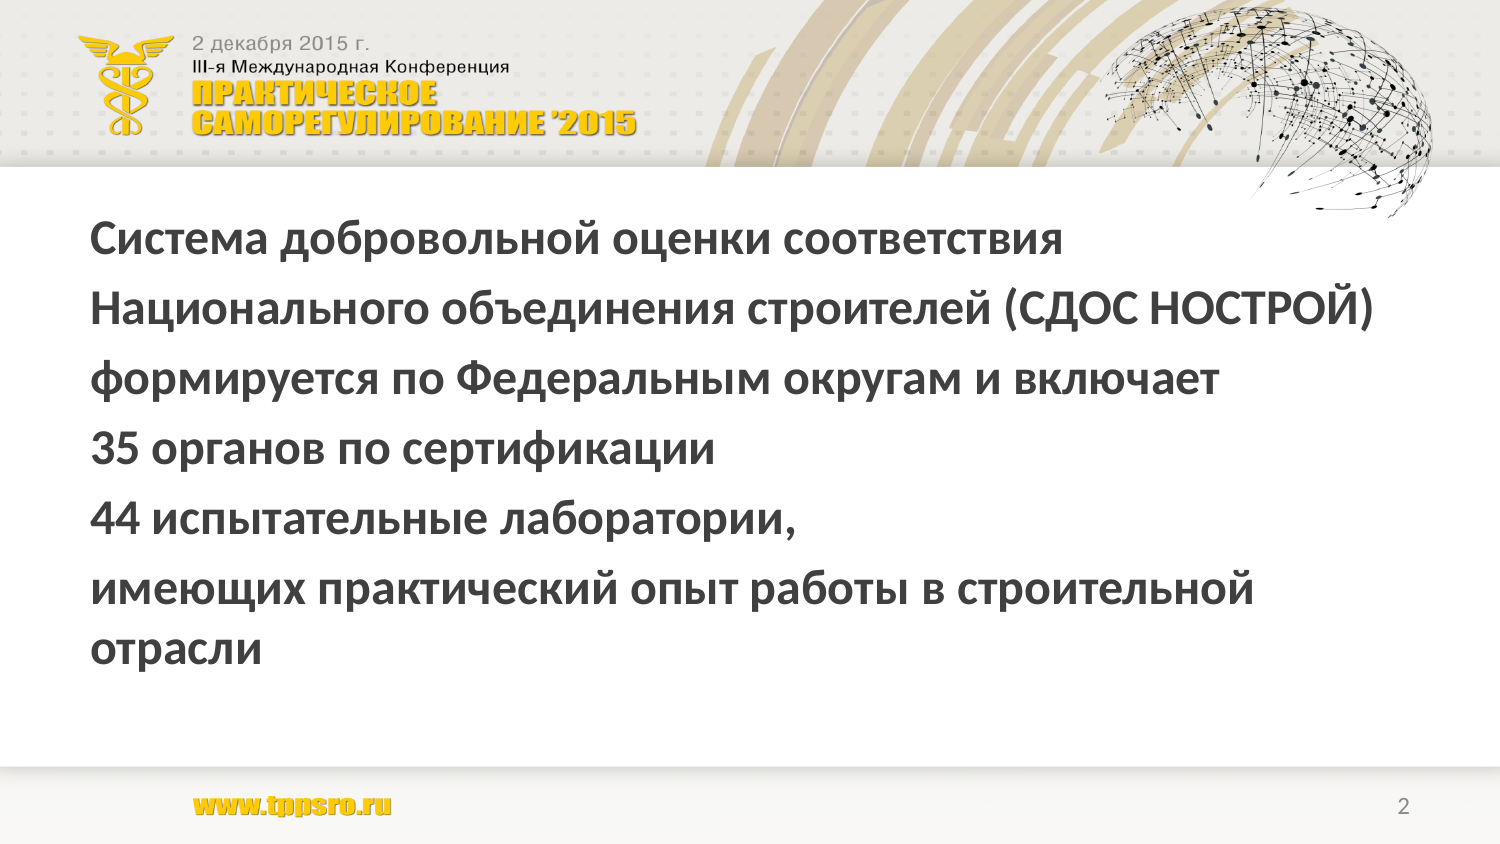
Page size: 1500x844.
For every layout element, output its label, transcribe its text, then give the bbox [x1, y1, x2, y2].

picture [0, 0, 1500, 844]
list Система добровольной оценки соответствия Национального объединения строителей (СДОС НОСТРОЙ) формируется по Федеральным округам и включает 35 органов по сертификации 44 испытательные лаборатории, имеющих практический опыт работы в строительной отрасли [74, 196, 1426, 754]
slide_number 2 [1074, 782, 1425, 828]
